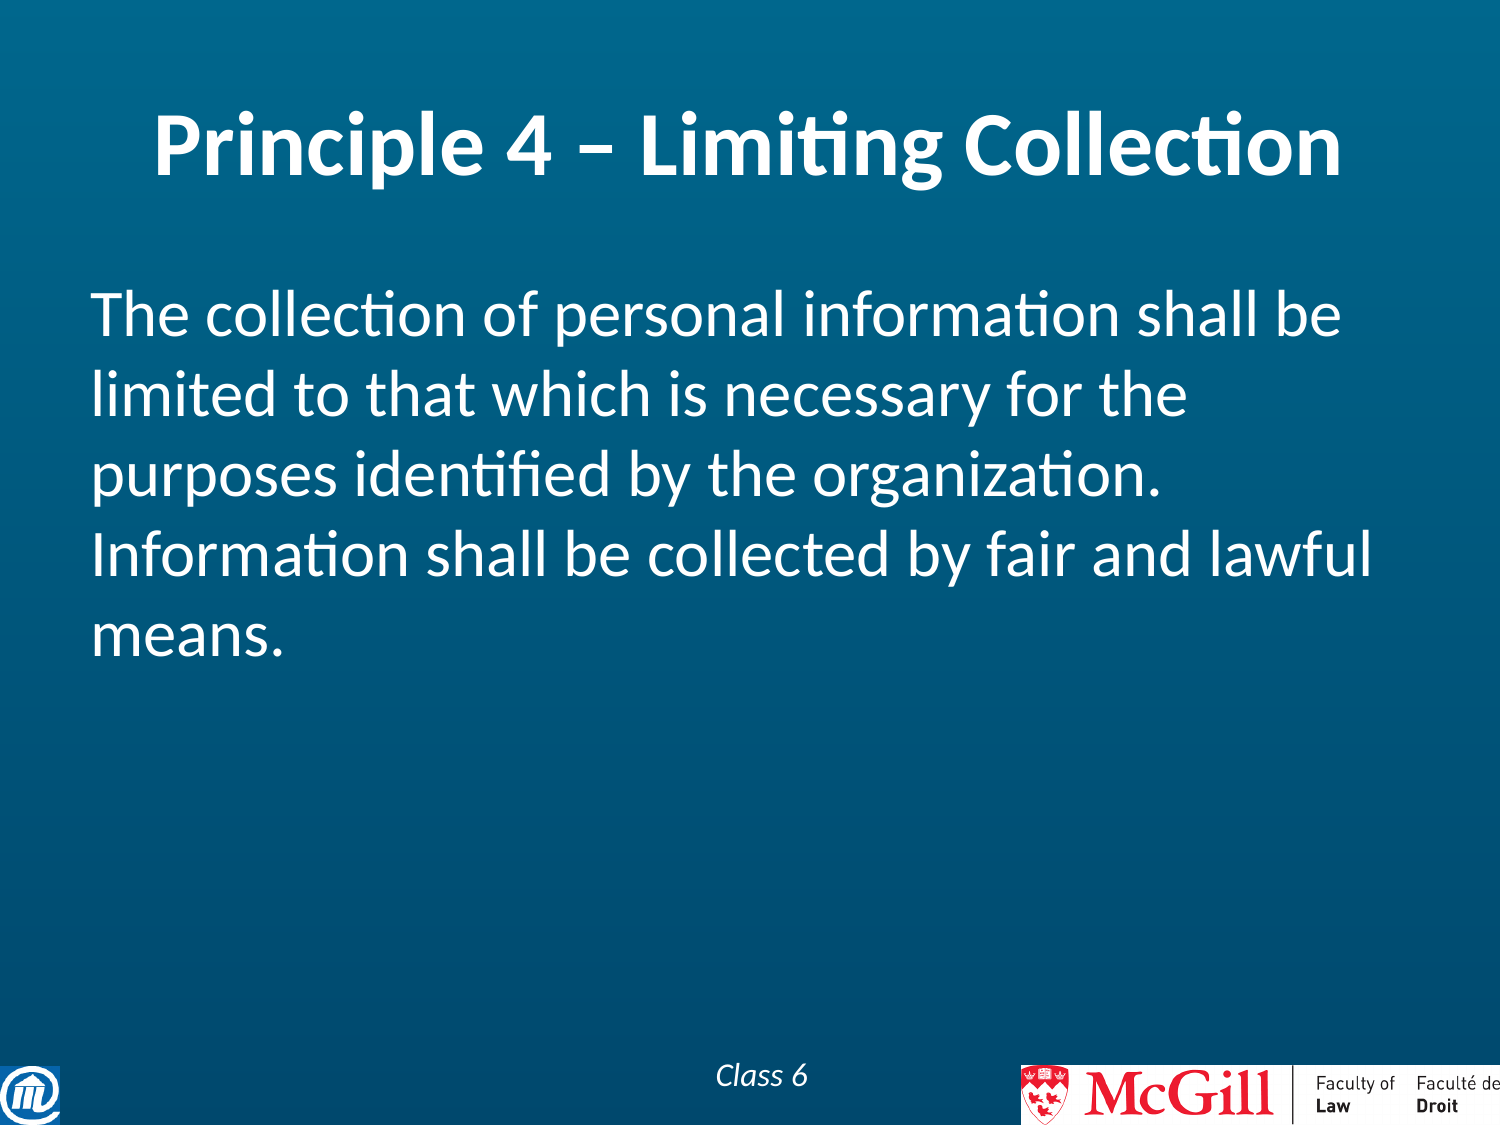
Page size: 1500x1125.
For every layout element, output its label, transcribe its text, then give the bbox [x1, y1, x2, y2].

footer Class 6 [490, 1042, 1034, 1103]
list The collection of personal information shall be limited to that which is necessary for the purposes identified by the organization. Information shall be collected by fair and lawful means. [75, 262, 1425, 1005]
picture [1022, 1066, 1500, 1125]
title Principle 4 – Limiting Collection [75, 45, 1425, 233]
picture [0, 1067, 59, 1125]
